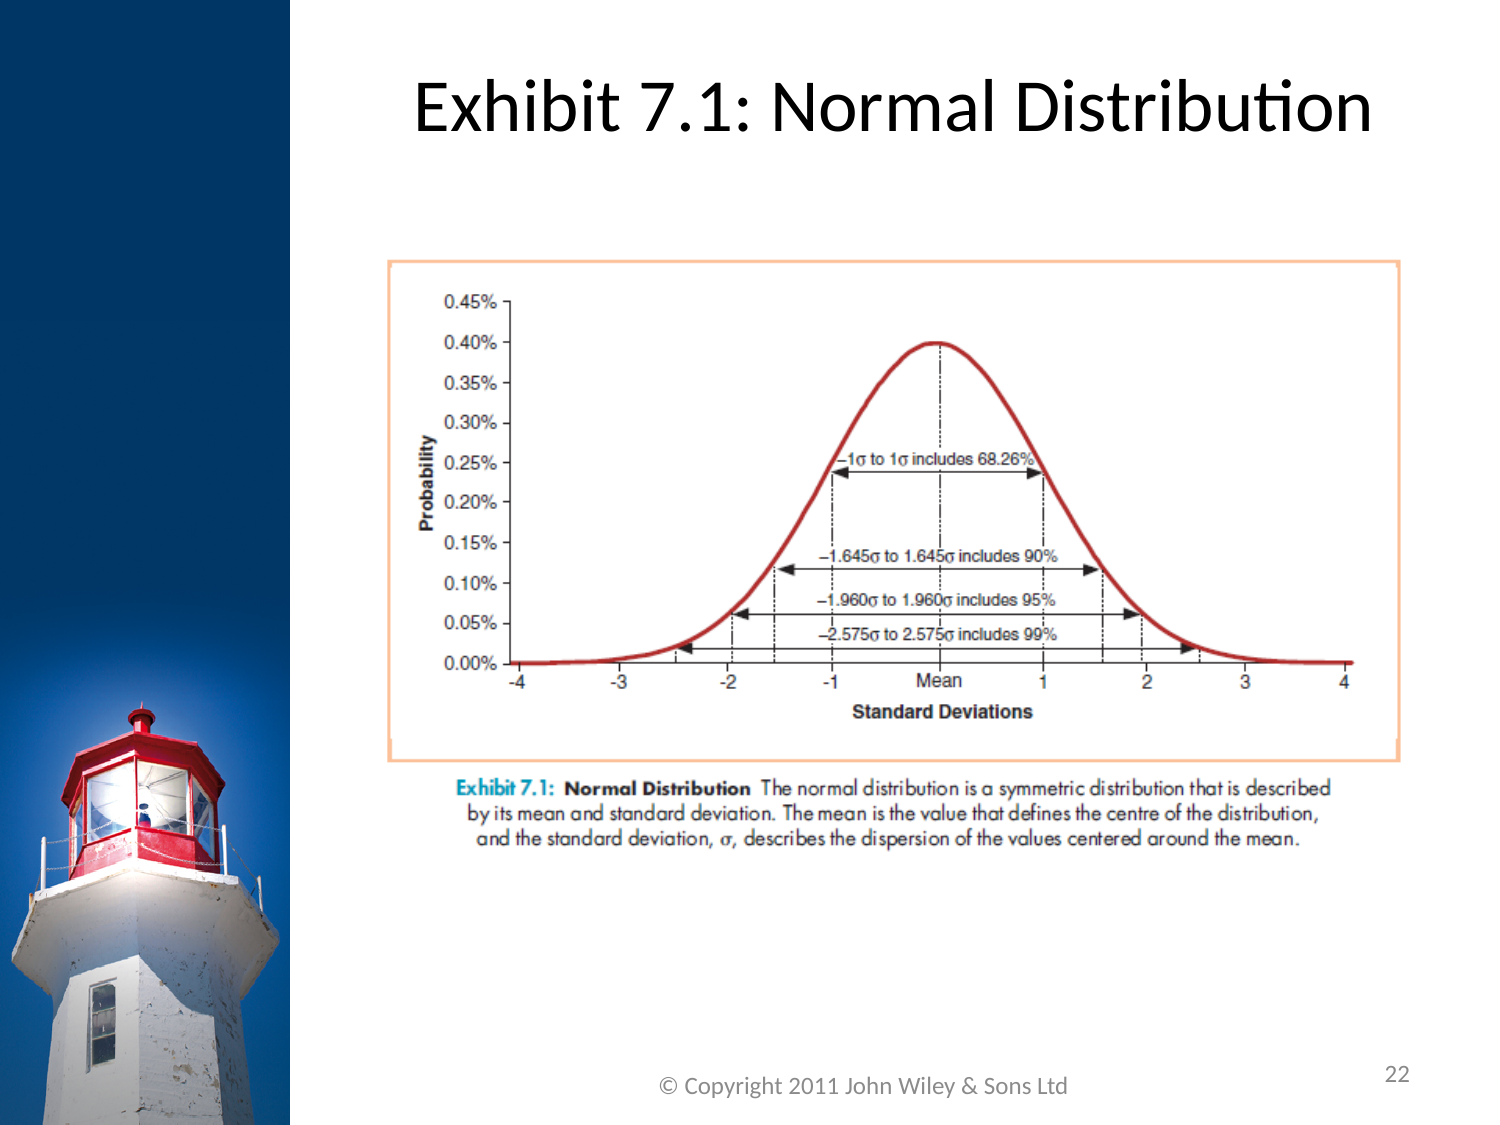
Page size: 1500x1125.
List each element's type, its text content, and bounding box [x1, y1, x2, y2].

picture [386, 257, 1405, 858]
picture [0, 0, 290, 1125]
slide_number 22 [1074, 1042, 1425, 1103]
title Exhibit 7.1: Normal Distribution [289, 6, 1500, 195]
